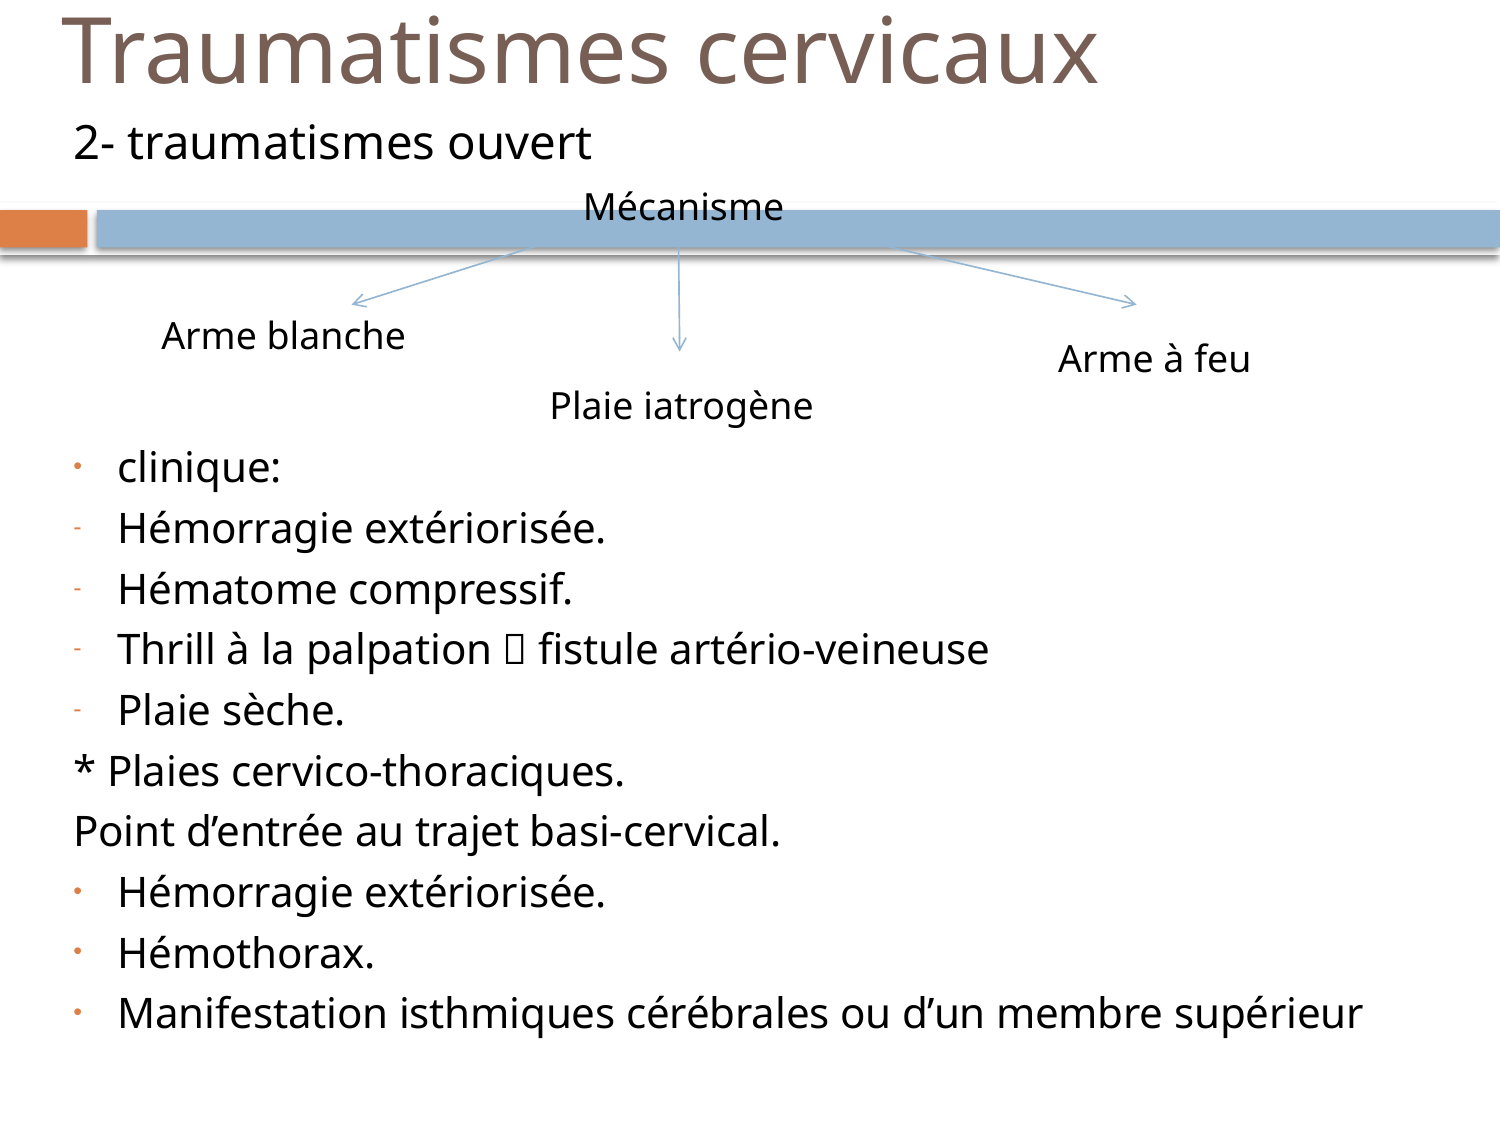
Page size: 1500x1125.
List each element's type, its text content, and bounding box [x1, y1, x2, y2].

text_box Mécanisme [568, 175, 800, 236]
text_box Arme blanche [146, 304, 421, 365]
text_box Arme à feu [1043, 328, 1267, 388]
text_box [784, 222, 1137, 305]
text_box clinique: Hémorragie extériorisée. Hématome compressif. Thrill à la palpation  fistule artério-veineuse Plaie sèche. * Plaies cervico-thoraciques. Point d’entrée au trajet basi-cervical. Hémorragie extériorisée. Hémothorax. Manifestation isthmiques cérébrales ou d’un membre supérieur [58, 433, 1409, 1090]
list 2- traumatismes ouvert [58, 105, 622, 188]
title Traumatismes cervicaux [46, 0, 1397, 141]
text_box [351, 234, 574, 305]
text_box Plaie iatrogène [534, 374, 829, 433]
